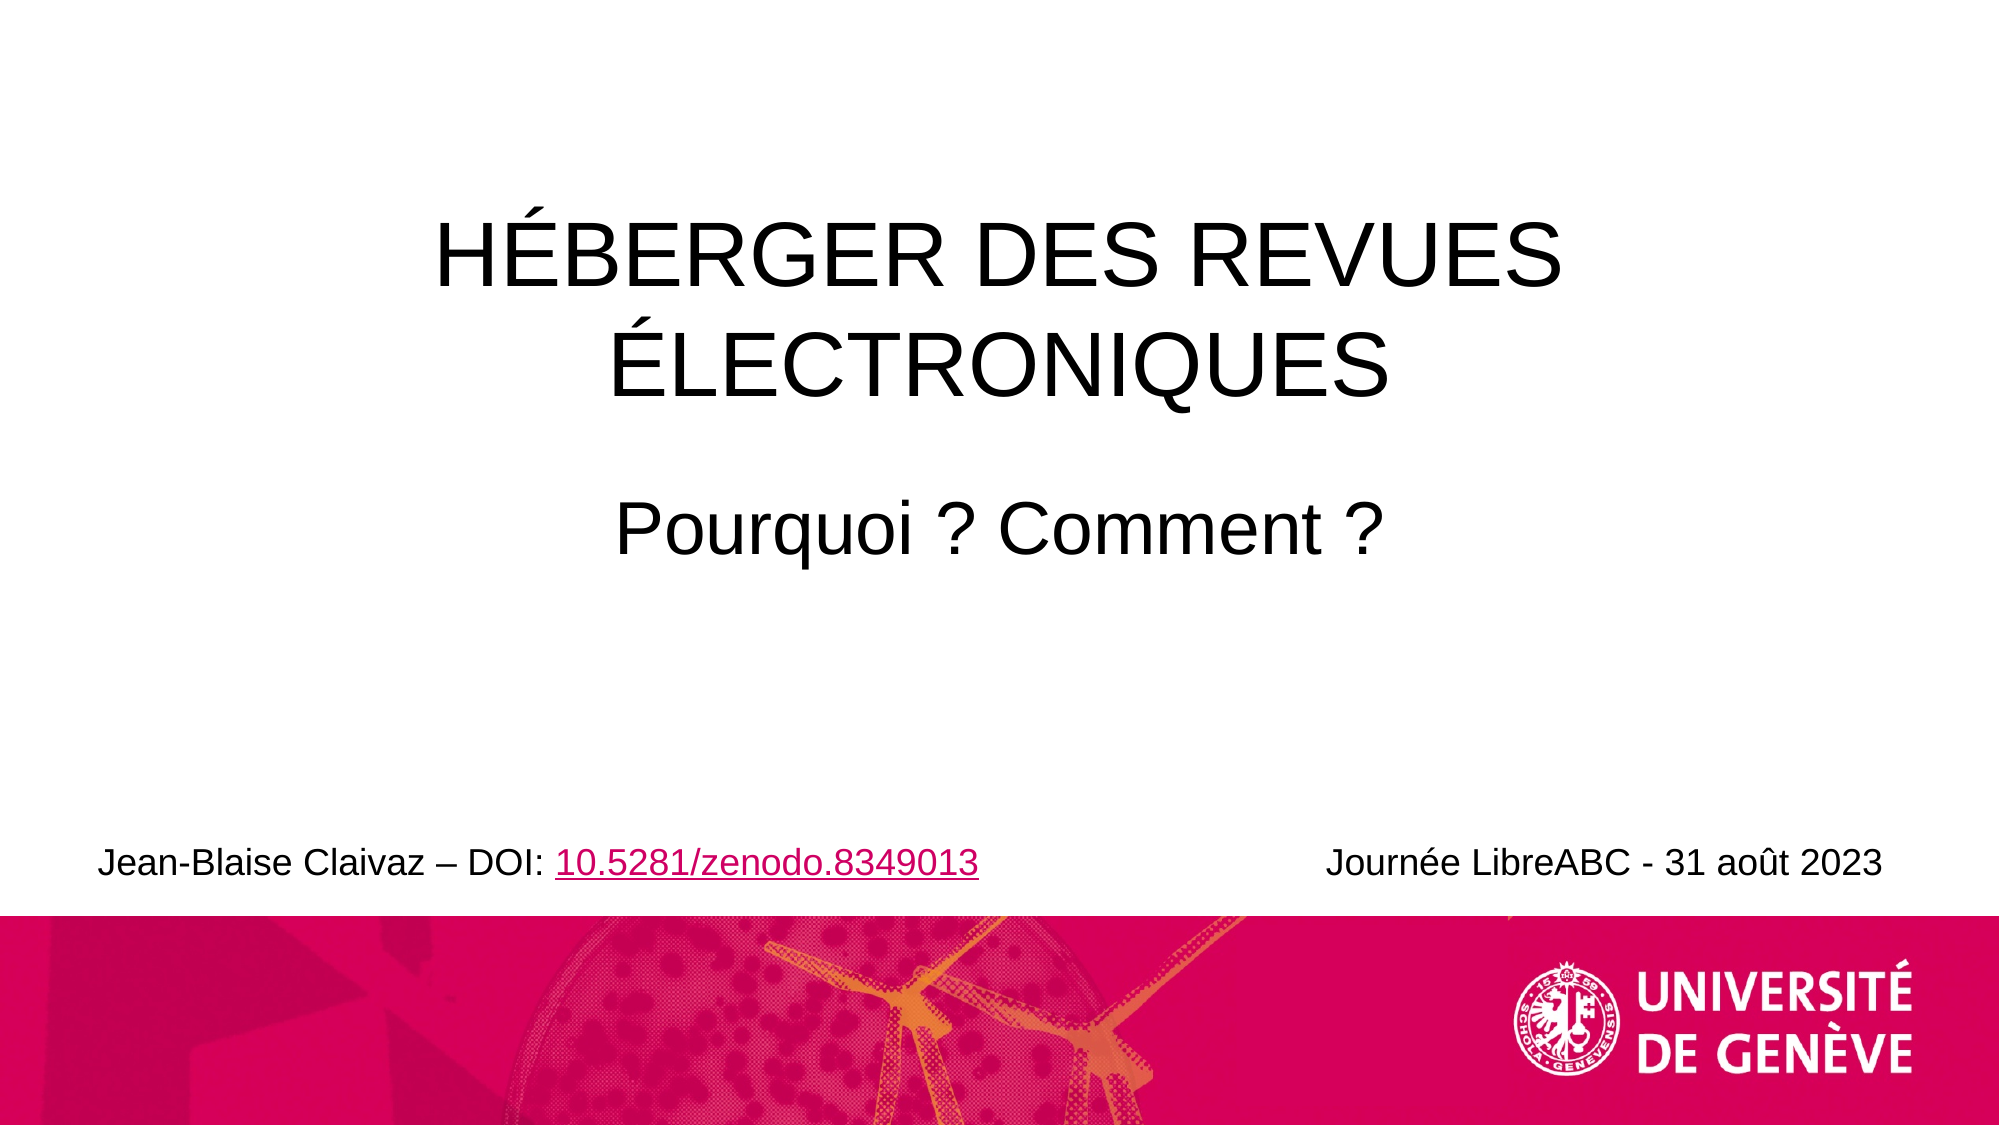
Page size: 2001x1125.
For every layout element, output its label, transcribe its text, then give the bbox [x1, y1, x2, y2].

text_box Journée LibreABC - 31 août 2023 [1283, 830, 1898, 891]
title Héberger des revues électroniques [150, 184, 1850, 426]
subtitle Pourquoi ? Comment ? [300, 472, 1700, 760]
picture [0, 916, 1999, 1125]
text_box Jean-Blaise Claivaz – DOI: 10.5281/zenodo.8349013 [82, 830, 1283, 891]
